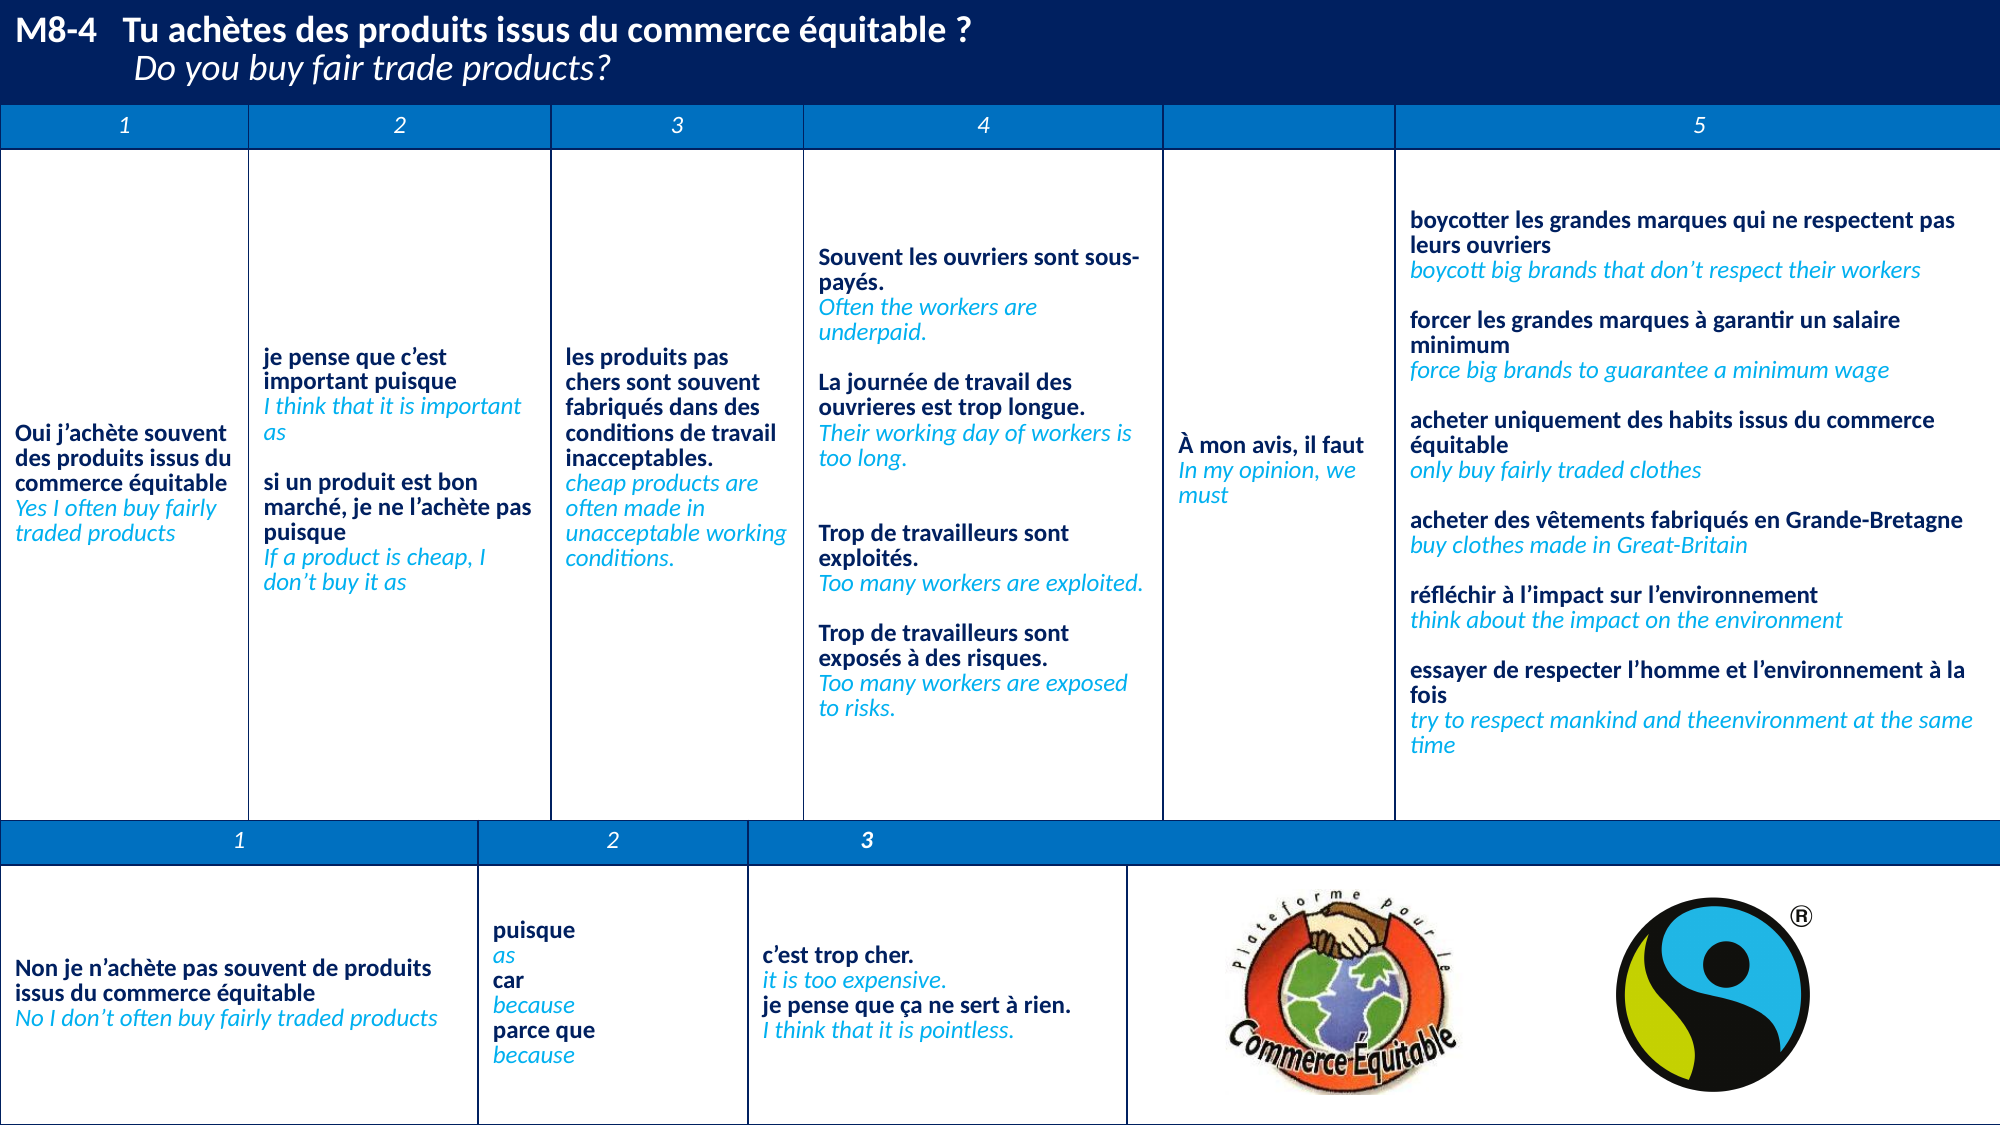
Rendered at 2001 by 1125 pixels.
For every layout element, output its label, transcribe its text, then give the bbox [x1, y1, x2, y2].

table_cell 5 [1396, 105, 2000, 148]
picture [1225, 889, 1472, 1095]
table_cell 1 [1, 105, 248, 148]
table_cell 3 [552, 105, 803, 148]
table_cell 3 [749, 821, 2000, 864]
table_cell je pense que c’est important puisque I think that it is important as si un produit est bon marché, je ne l’achète pas puisque If a product is cheap, I don’t buy it as [249, 150, 550, 820]
picture [1587, 889, 1839, 1101]
table_cell 4 [804, 105, 1162, 148]
table_cell Oui j’achète souvent des produits issus du commerce équitable Yes I often buy fairly traded products [1, 150, 248, 820]
table_header M8-4 Tu achètes des produits issus du commerce équitable ? Do you buy fair trade products? [1, 1, 2000, 104]
table_cell 2 [479, 821, 747, 864]
table_cell Non je n’achète pas souvent de produits issus du commerce équitable No I don’t often buy fairly traded products [1, 866, 477, 1124]
table_cell boycotter les grandes marques qui ne respectent pas leurs ouvriers boycott big brands that don’t respect their workers forcer les grandes marques à garantir un salaire minimum force big brands to guarantee a minimum wage acheter uniquement des habits issus du commerce équitable only buy fairly traded clothes acheter des vêtements fabriqués en Grande-Bretagne buy clothes made in Great-Britain réfléchir à l’impact sur l’environnement think about the impact on the environment essayer de respecter l’homme et l’environnement à la fois try to respect mankind and theenvironment at the same time [1396, 150, 2000, 820]
table_cell les produits pas chers sont souvent fabriqués dans des conditions de travail inacceptables. cheap products are often made in unacceptable working conditions. [552, 150, 803, 820]
table_cell Souvent les ouvriers sont sous-payés. Often the workers are underpaid. La journée de travail des ouvrieres est trop longue. Their working day of workers is too long. Trop de travailleurs sont exploités. Too many workers are exploited. Trop de travailleurs sont exposés à des risques. Too many workers are exposed to risks. [804, 150, 1162, 820]
table_cell 1 [1, 821, 477, 864]
table_cell puisque as car because parce que because [479, 866, 747, 1124]
table_cell 2 [249, 105, 550, 148]
table_cell c’est trop cher. it is too expensive. je pense que ça ne sert à rien. I think that it is pointless. [749, 866, 1126, 1124]
table_cell À mon avis, il faut In my opinion, we must [1164, 150, 1394, 820]
table_cell [1128, 866, 2000, 1124]
table_cell [1164, 105, 1394, 148]
